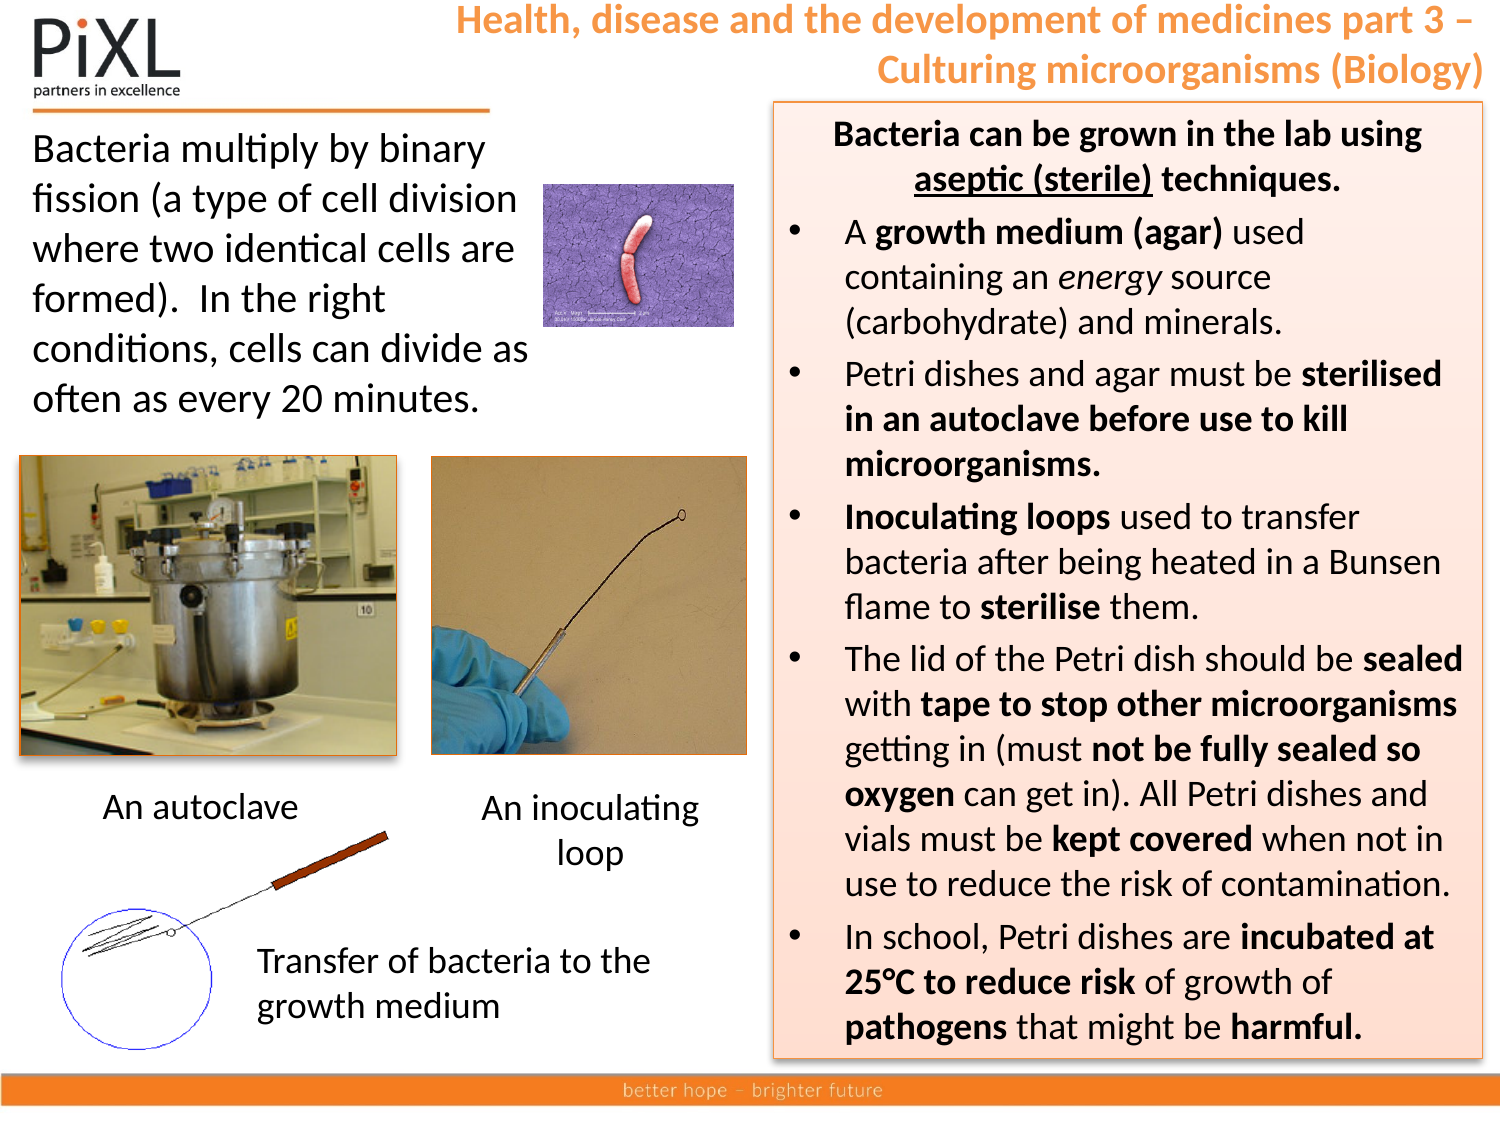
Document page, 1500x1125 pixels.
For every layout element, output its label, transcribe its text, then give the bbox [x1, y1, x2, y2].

text_box An autoclave [17, 775, 384, 835]
picture [0, 0, 1500, 1125]
text_box Transfer of bacteria to the growth medium [400, 928, 750, 1034]
text_box Bacteria multiply by binary fission (a type of cell division where two identical cells are formed). In the right conditions, cells can divide as often as every 20 minutes. [17, 113, 546, 429]
text_box An inoculating loop [431, 775, 750, 881]
text_box Bacteria can be grown in the lab using aseptic (sterile) techniques. A growth medium (agar) used containing an energy source (carbohydrate) and minerals. Petri dishes and agar must be sterilised in an autoclave before use to kill microorganisms. Inoculating loops used to transfer bacteria after being heated in a Bunsen flame to sterilise them. The lid of the Petri dish should be sealed with tape to stop other microorganisms getting in (must not be fully sealed so oxygen can get in). All Petri dishes and vials must be kept covered when not in use to reduce the risk of contamination. In school, Petri dishes are incubated at 25°C to reduce risk of growth of pathogens that might be harmful. [773, 101, 1483, 1059]
text_box Health, disease and the development of medicines part 3 – Culturing microorganisms (Biology) [88, 0, 1500, 85]
